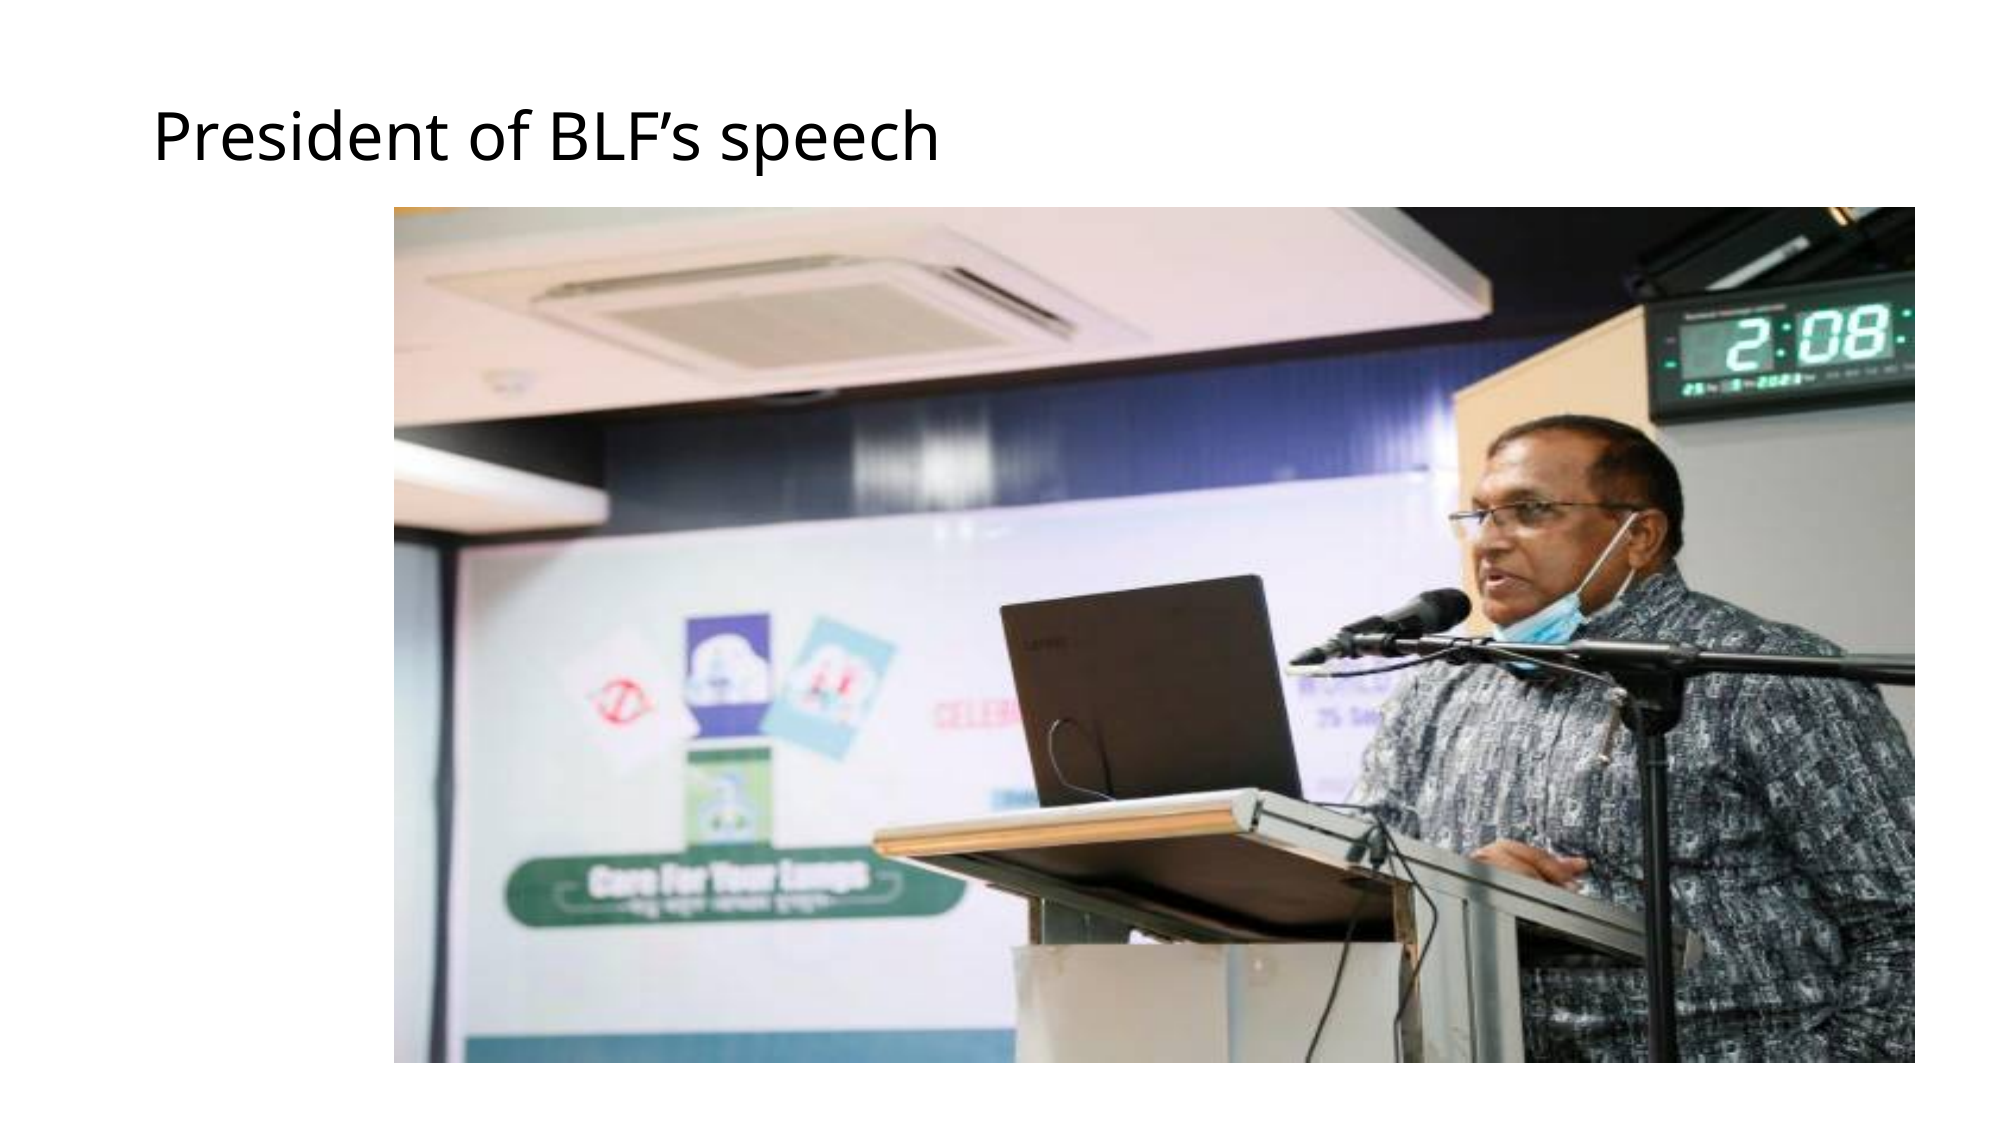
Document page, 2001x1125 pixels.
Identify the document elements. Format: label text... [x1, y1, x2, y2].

title President of BLF’s speech [137, 59, 1154, 219]
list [394, 207, 1915, 1063]
